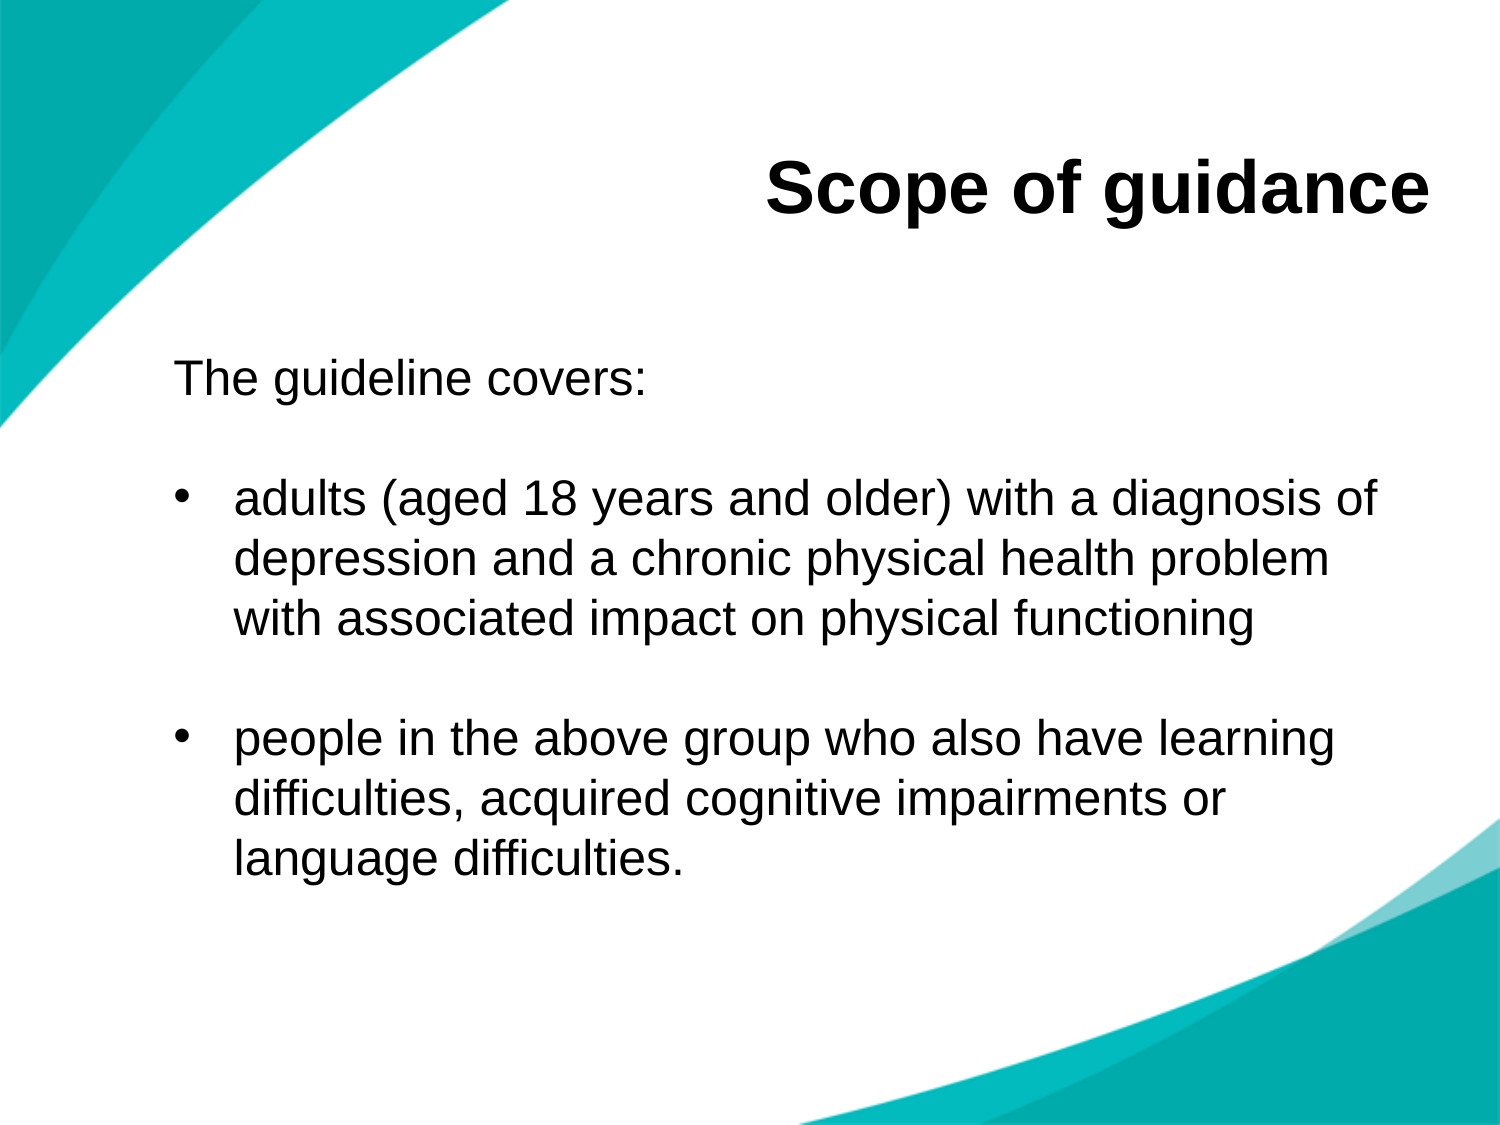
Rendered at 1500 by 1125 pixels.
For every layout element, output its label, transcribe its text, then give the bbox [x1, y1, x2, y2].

text_box Scope of guidance [265, 78, 1447, 290]
picture [0, 0, 1500, 1125]
text_box The guideline covers: adults (aged 18 years and older) with a diagnosis of depression and a chronic physical health problem with associated impact on physical functioning people in the above group who also have learning difficulties, acquired cognitive impairments or language difficulties. [100, 338, 1447, 1094]
